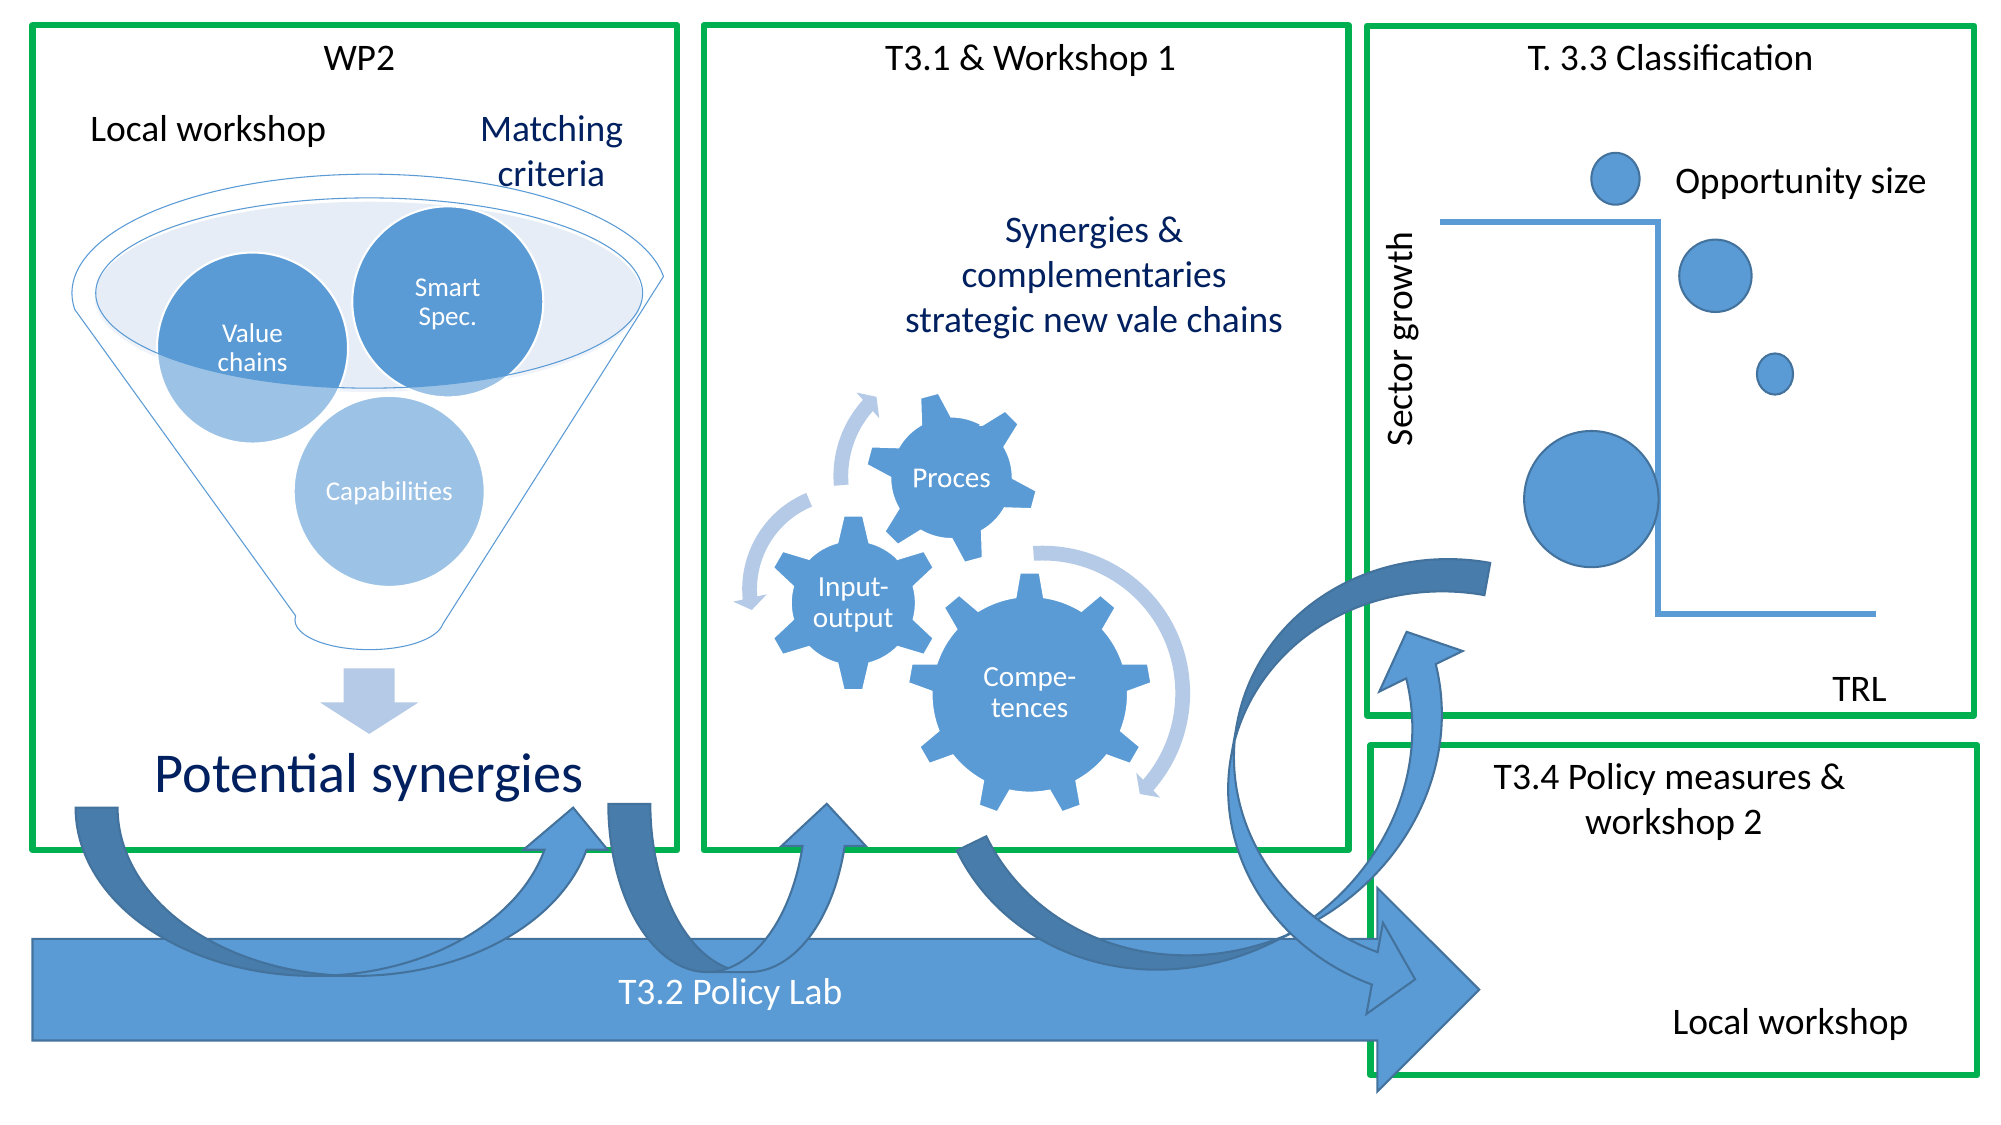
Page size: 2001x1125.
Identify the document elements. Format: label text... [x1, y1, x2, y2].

text_box T. 3.3 Classification [1367, 25, 1975, 716]
text_box [955, 834, 1290, 971]
text_box Synergies & complementaries strategic new vale chains [890, 197, 1299, 348]
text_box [1439, 221, 1876, 614]
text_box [0, 174, 869, 854]
text_box WP2 [32, 25, 678, 174]
text_box [1227, 558, 1439, 1017]
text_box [641, 370, 1217, 818]
text_box T3.2 Policy Lab [31, 885, 1481, 1094]
text_box [611, 854, 845, 974]
text_box Local workshop [1657, 989, 1970, 1050]
text_box [1314, 630, 1466, 919]
text_box T3.1 & Workshop 1 [703, 25, 1349, 851]
text_box [83, 854, 587, 977]
text_box T3.4 Policy measures & workshop 2 [1370, 745, 1978, 1075]
text_box Local workshop [75, 96, 388, 156]
text_box Matchingcriteria [461, 96, 642, 174]
